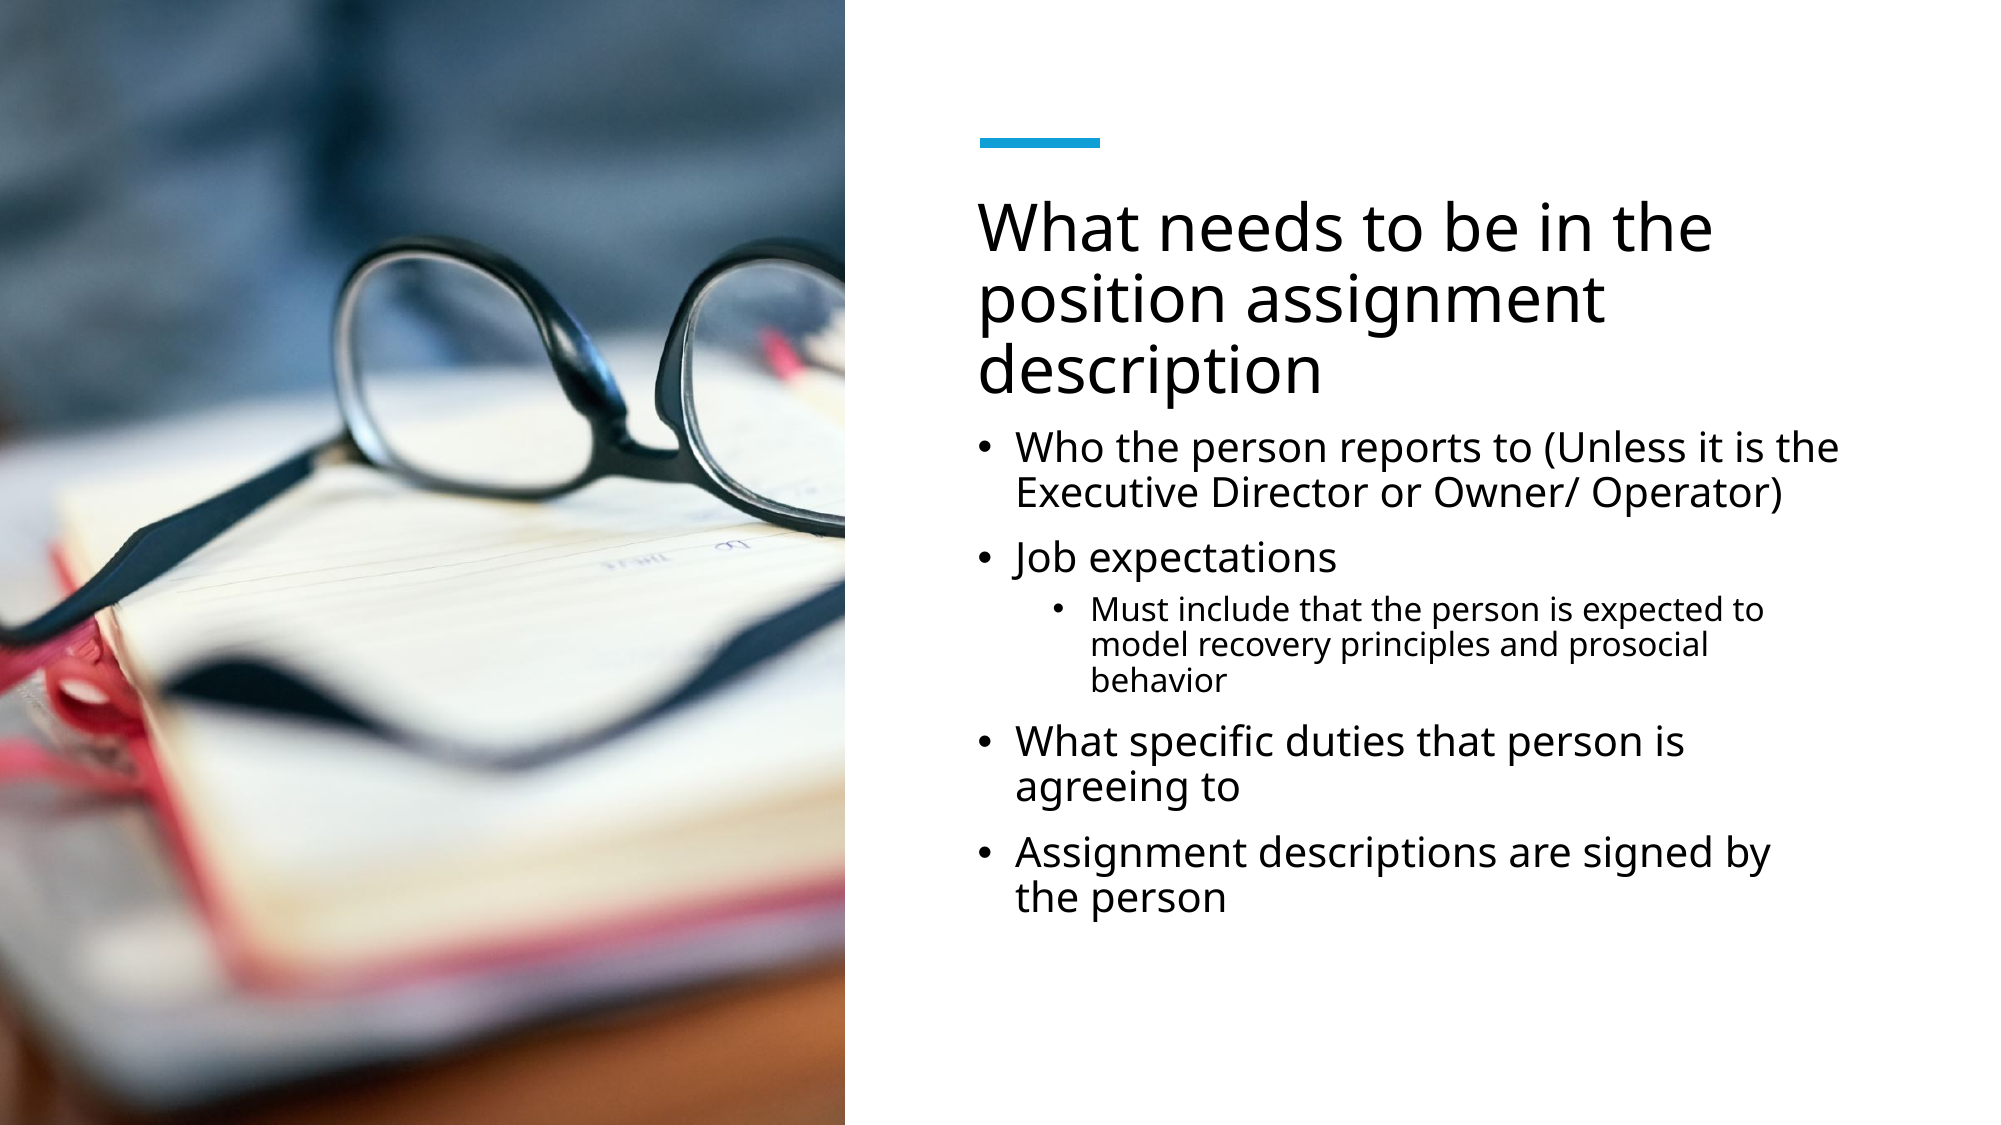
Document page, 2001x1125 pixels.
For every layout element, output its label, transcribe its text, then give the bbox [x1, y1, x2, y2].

title What needs to be in the position assignment description [962, 186, 1856, 417]
picture [0, 0, 846, 1125]
list Who the person reports to (Unless it is the Executive Director or Owner/ Operator) Job expectations Must include that the person is expected to model recovery principles and prosocial behavior What specific duties that person is agreeing to Assignment descriptions are signed by the person [962, 418, 1856, 1008]
